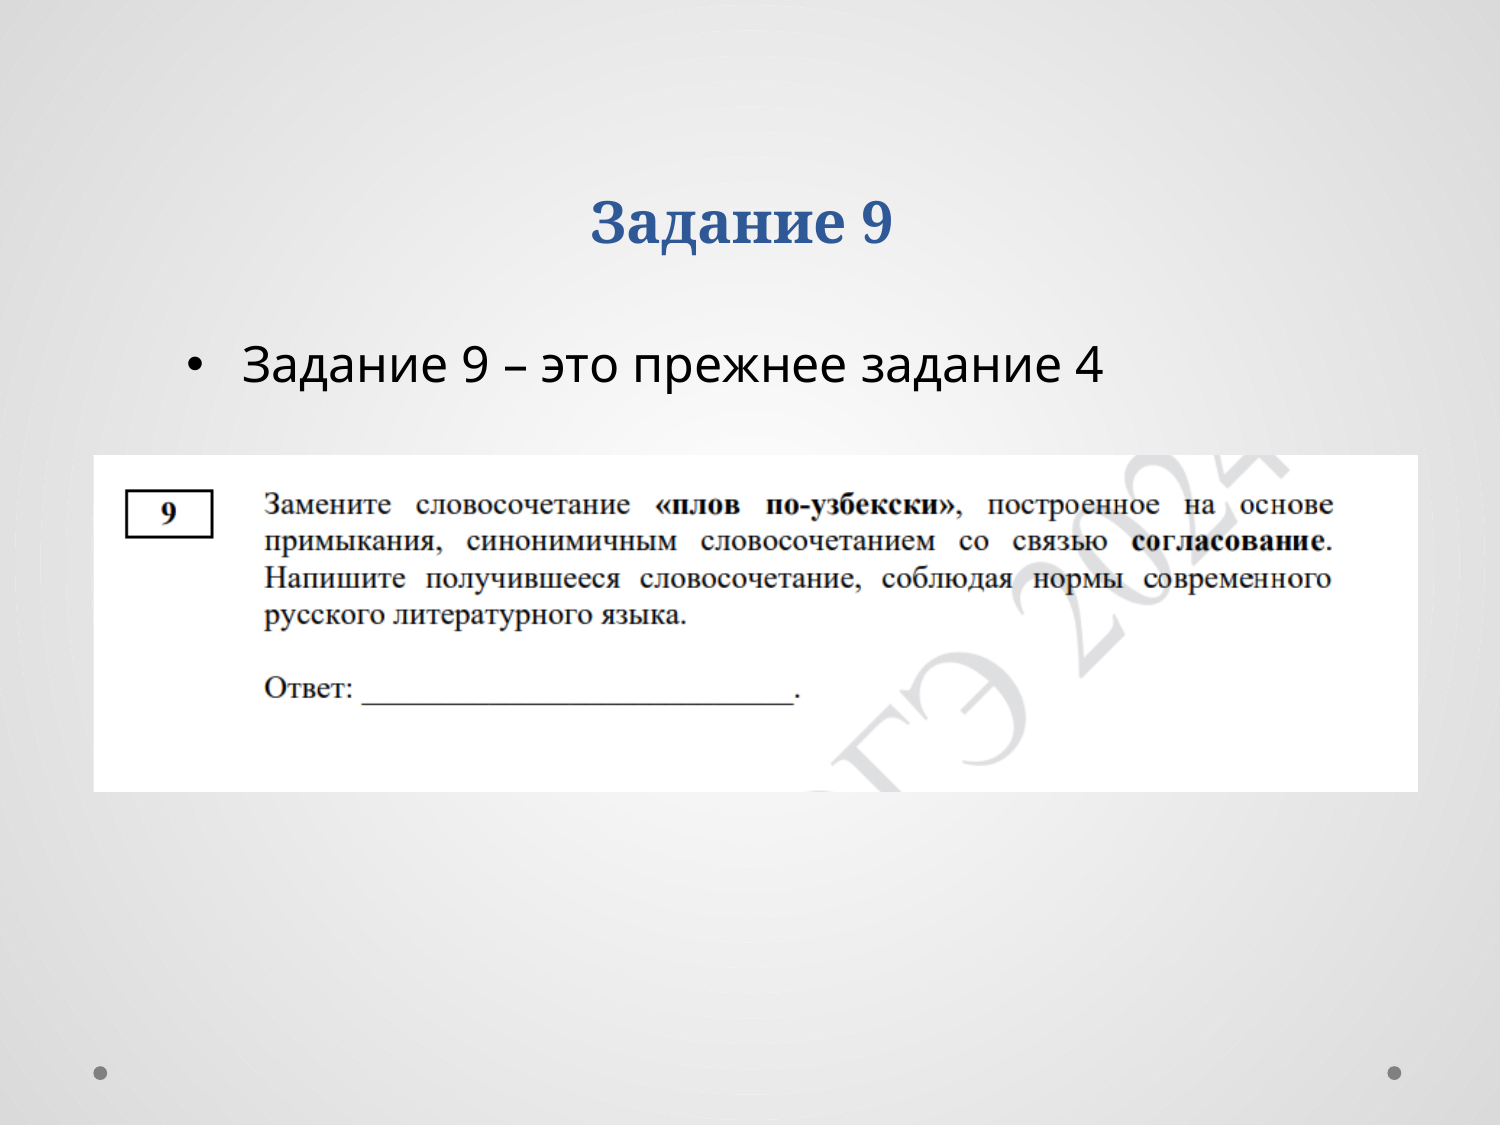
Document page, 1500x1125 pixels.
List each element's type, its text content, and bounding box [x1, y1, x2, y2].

picture [93, 455, 1419, 792]
list Задание 9 – это прежнее задание 4 [171, 325, 1382, 453]
title Задание 9 [75, 0, 1425, 263]
